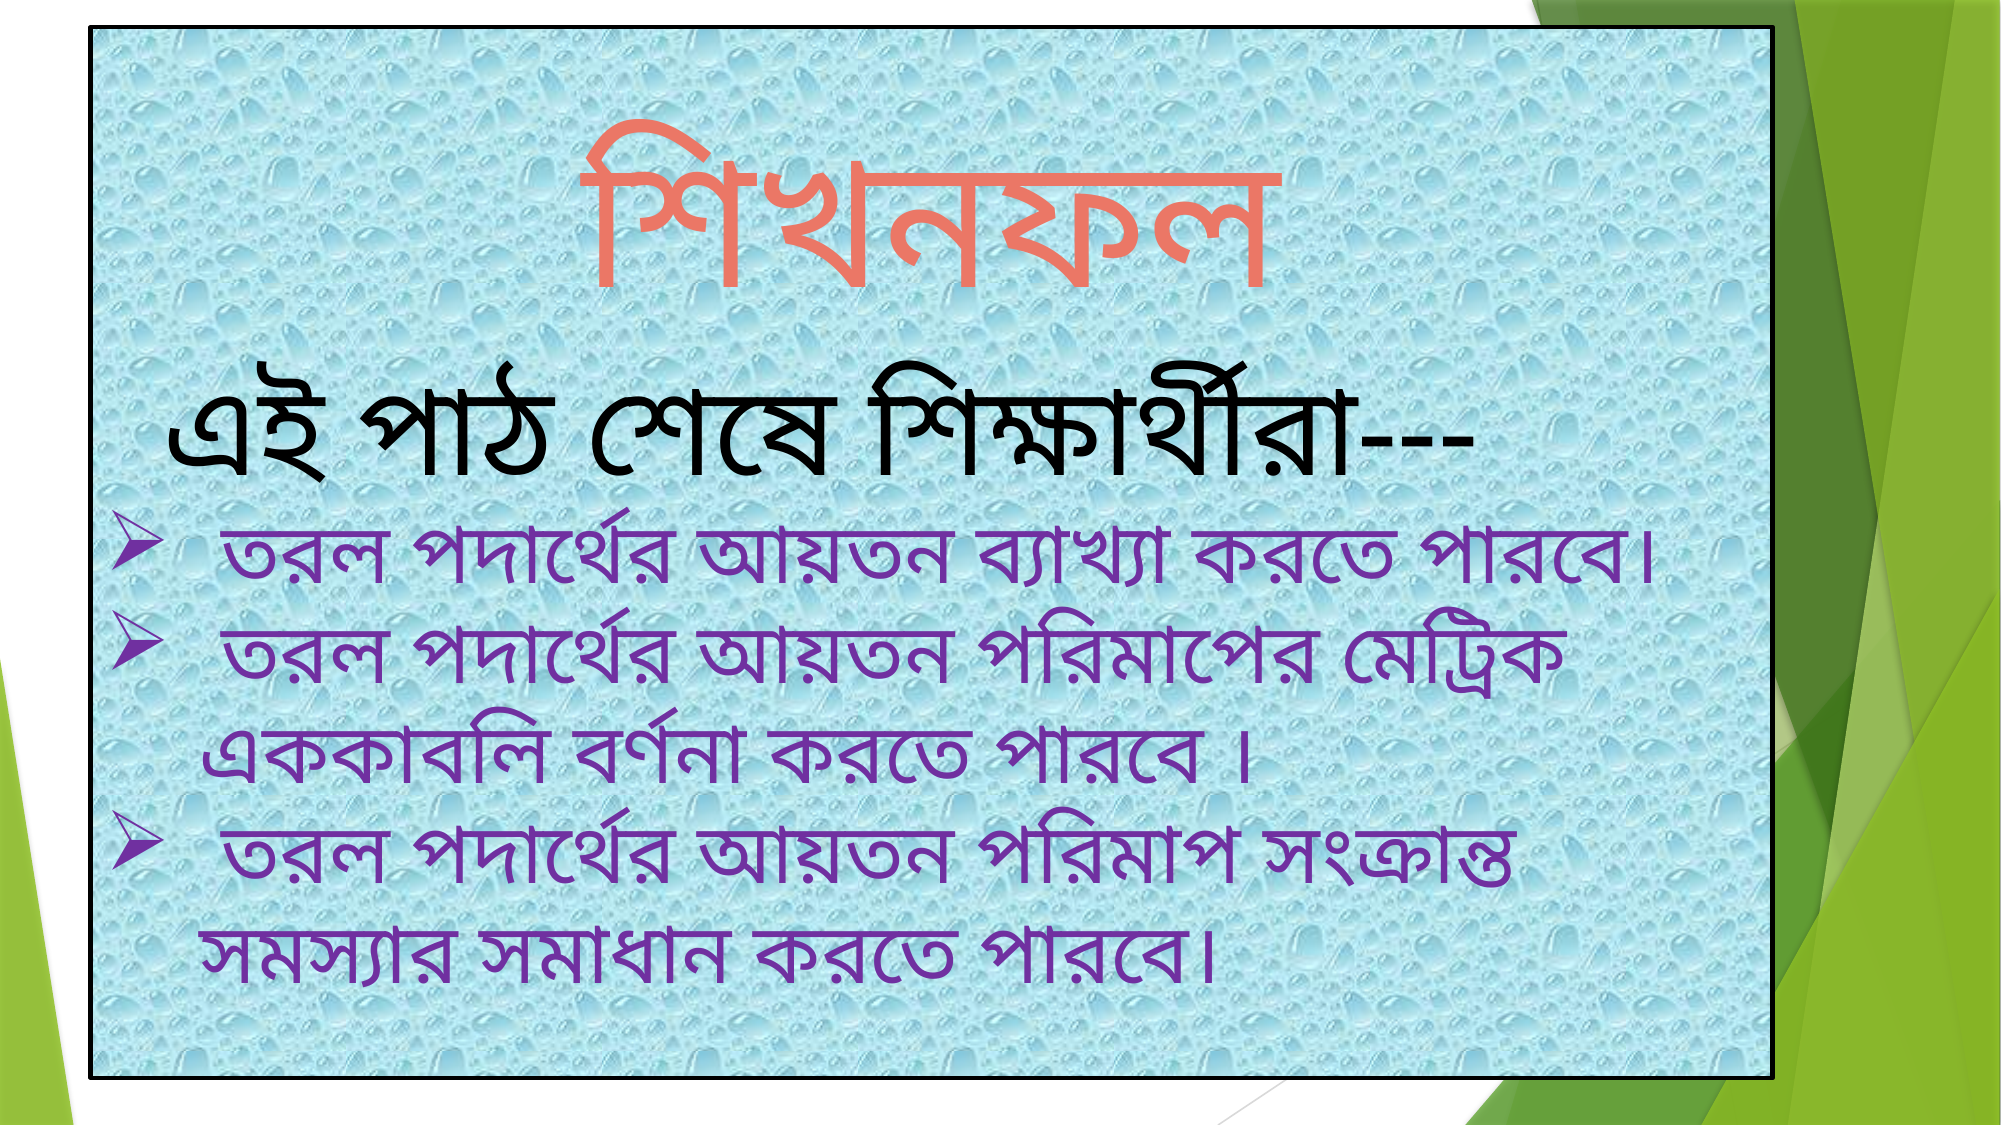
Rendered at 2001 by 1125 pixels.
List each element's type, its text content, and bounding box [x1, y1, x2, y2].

text_box শিখনফল এই পাঠ শেষে শিক্ষার্থীরা--- তরল পদার্থের আয়তন ব্যাখ্যা করতে পারবে। তরল পদার্থের আয়তন পরিমাপের মেট্রিক এককাবলি বর্ণনা করতে পারবে । তরল পদার্থের আয়তন পরিমাপ সংক্রান্ত সমস্যার সমাধান করতে পারবে। [90, 27, 1773, 1078]
